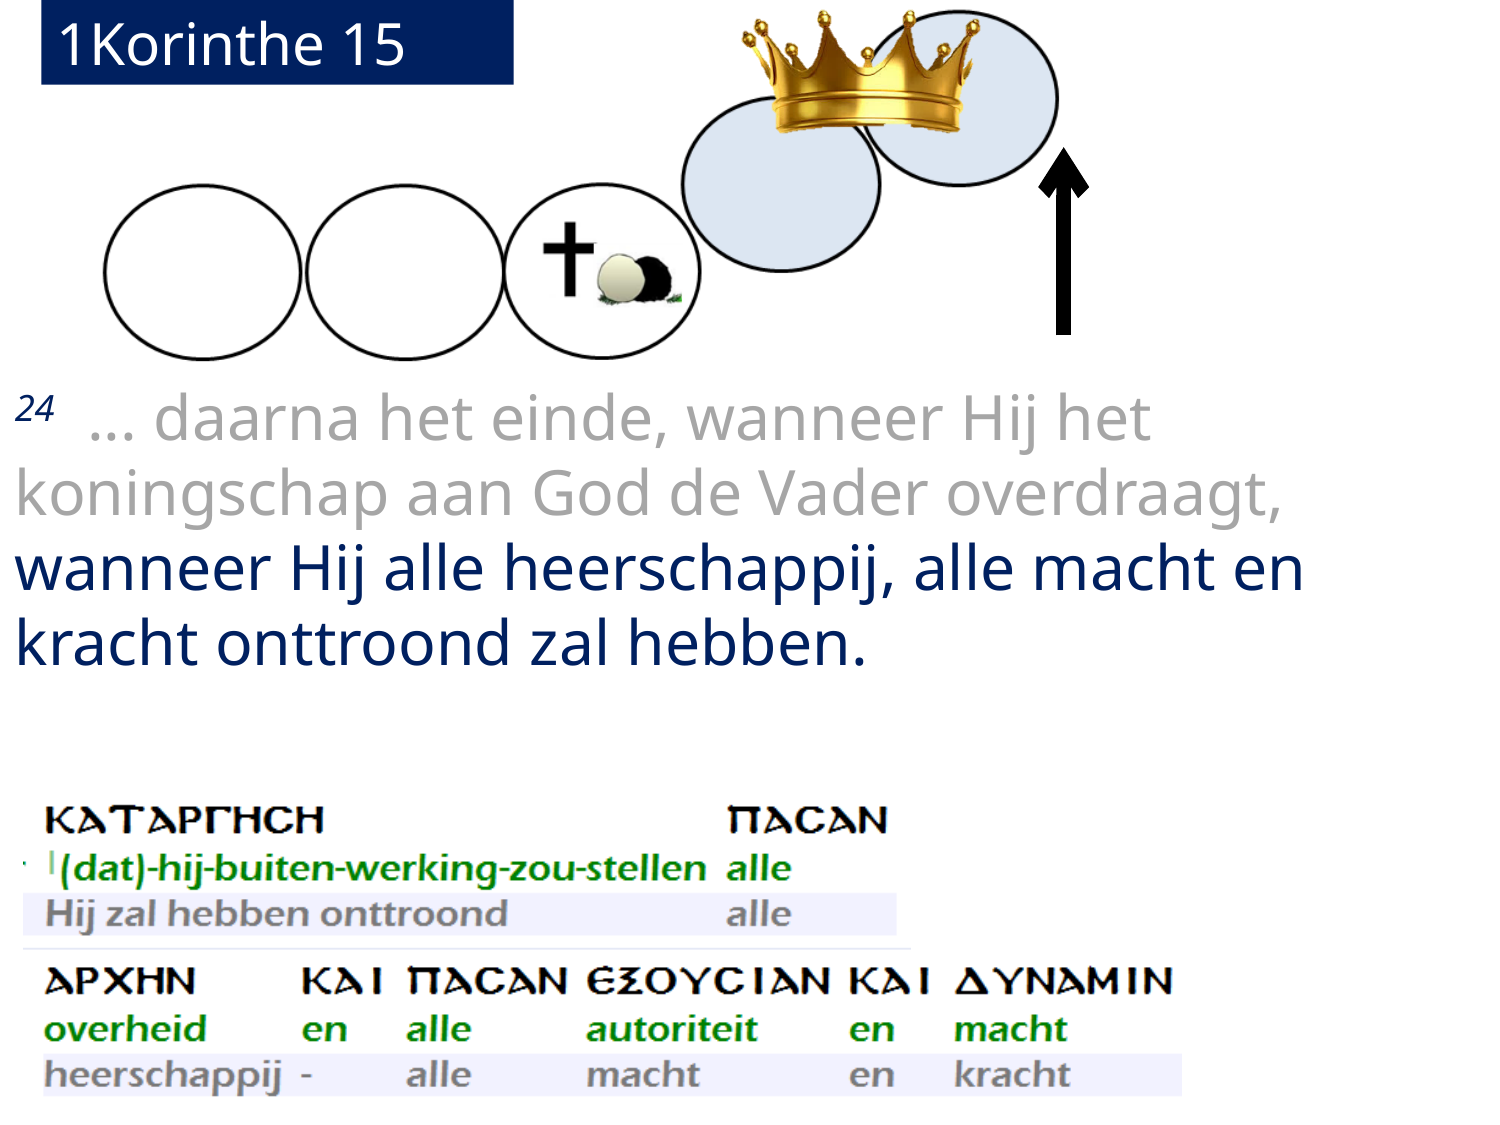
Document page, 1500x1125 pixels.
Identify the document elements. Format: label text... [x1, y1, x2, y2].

picture [76, 0, 1064, 371]
text_box 24 ... daarna het einde, wanneer Hij het koningschap aan God de Vader overdraagt, wanneer Hij alle heerschappij, alle macht en kracht onttroond zal hebben. [0, 370, 1500, 685]
text_box 1Korinthe 15 [41, 0, 74, 85]
picture [23, 787, 1182, 1109]
